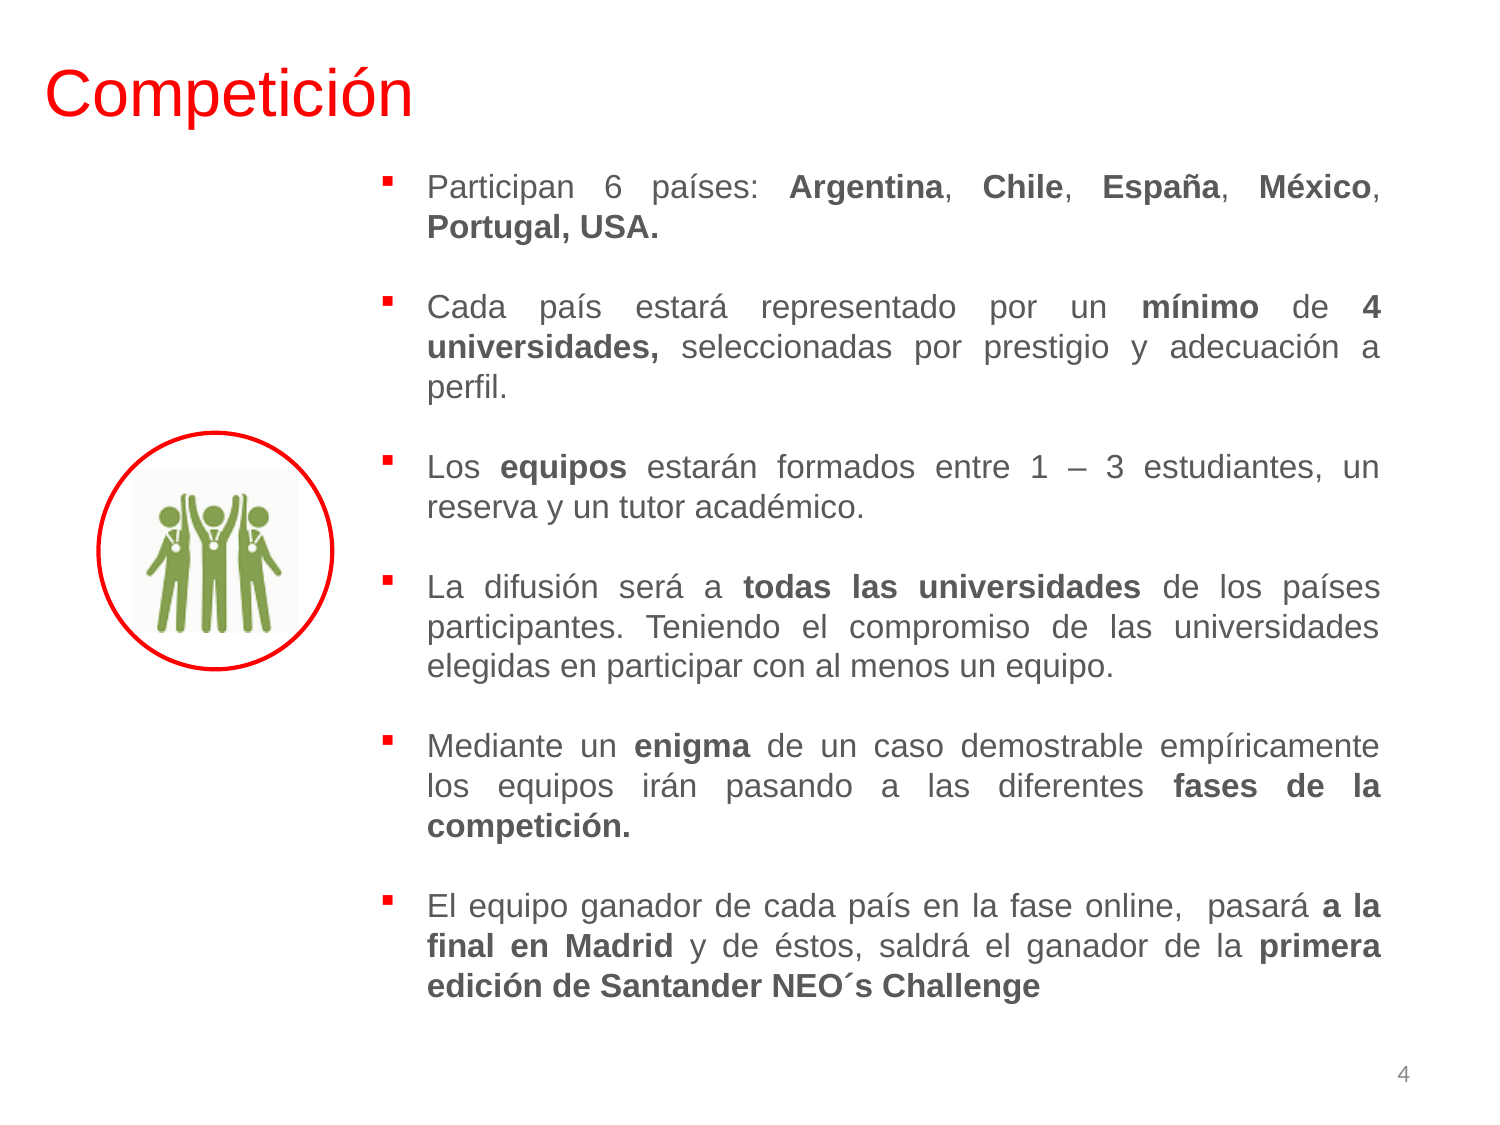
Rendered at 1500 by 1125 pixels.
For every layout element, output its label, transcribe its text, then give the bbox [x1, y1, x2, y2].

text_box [98, 432, 333, 670]
slide_number 4 [1074, 1042, 1425, 1103]
text_box Competición [29, 42, 727, 138]
text_box Participan 6 países: Argentina, Chile, España, México, Portugal, USA. Cada país estará representado por un mínimo de 4 universidades, seleccionadas por prestigio y adecuación a perfil. Los equipos estarán formados entre 1 – 3 estudiantes, un reserva y un tutor académico. La difusión será a todas las universidades de los países participantes. Teniendo el compromiso de las universidades elegidas en participar con al menos un equipo. Mediante un enigma de un caso demostrable empíricamente los equipos irán pasando a las diferentes fases de la competición. El equipo ganador de cada país en la fase online, pasará a la final en Madrid y de éstos, saldrá el ganador de la primera edición de Santander NEO´s Challenge [365, 158, 1396, 1097]
